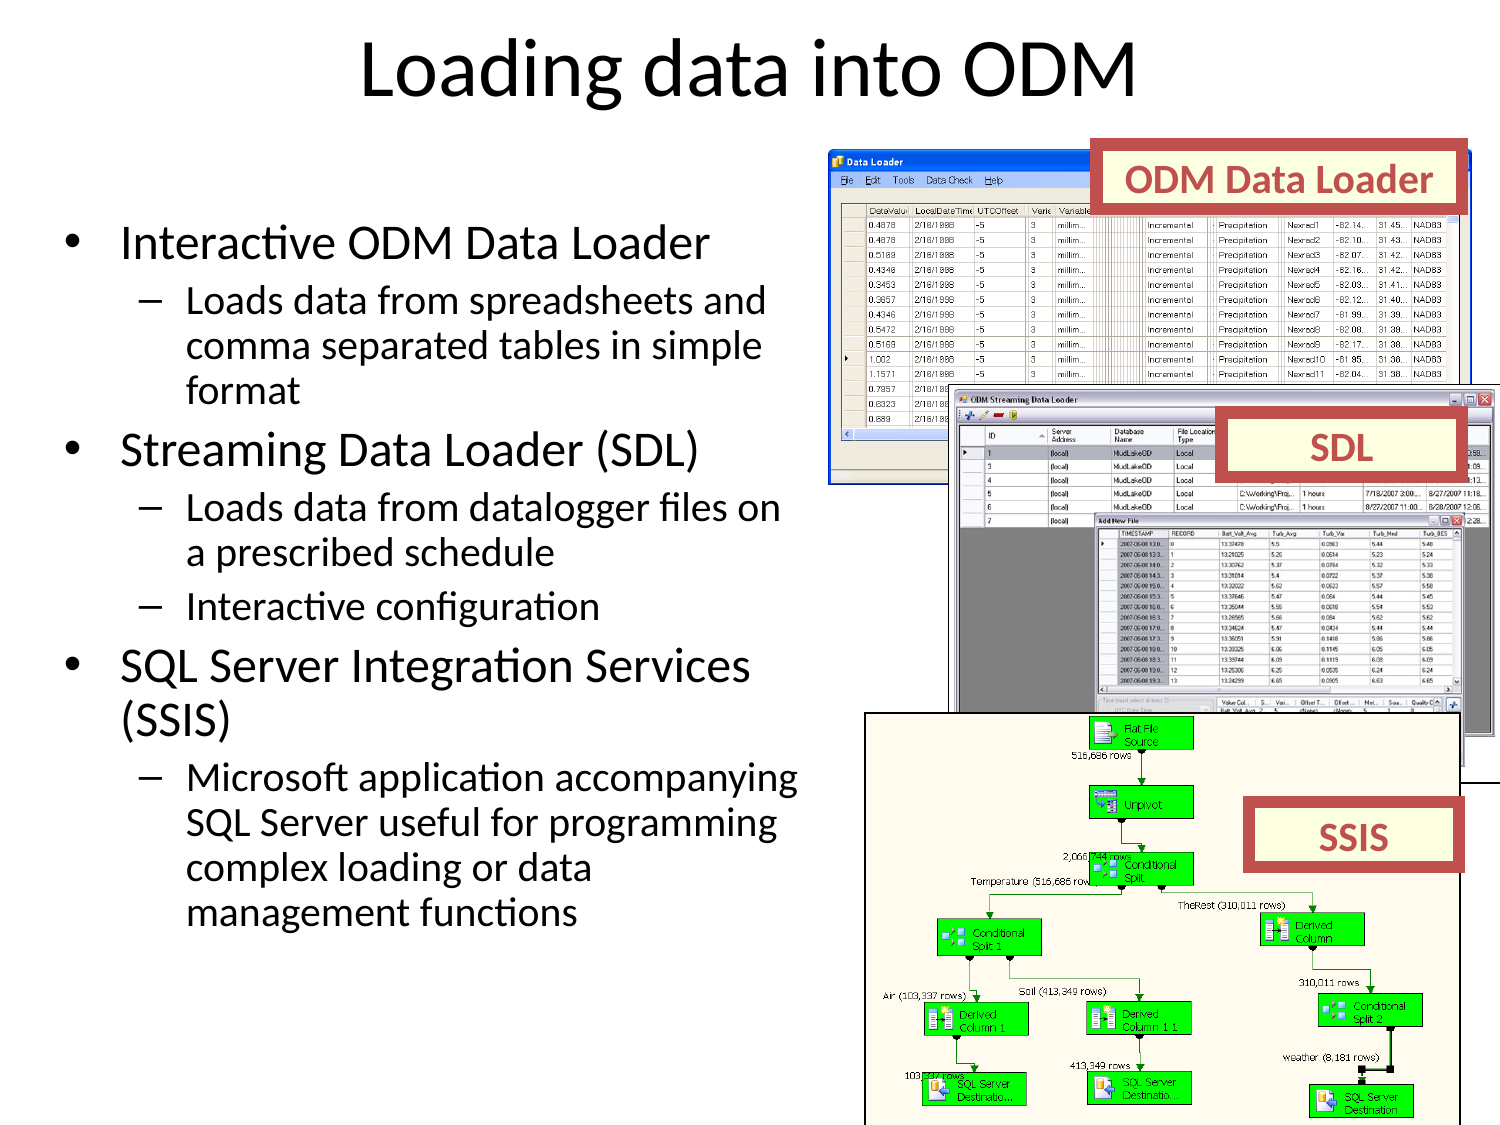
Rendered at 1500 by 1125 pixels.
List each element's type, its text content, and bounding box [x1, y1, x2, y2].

picture [827, 149, 1500, 1125]
list Interactive ODM Data Loader Loads data from spreadsheets and comma separated tables in simple format Streaming Data Loader (SDL) Loads data from datalogger files on a prescribed schedule Interactive configuration SQL Server Integration Services (SSIS) Microsoft application accompanying SQL Server useful for programming complex loading or data management functions [48, 208, 827, 1087]
title Loading data into ODM [112, 0, 1388, 127]
text_box ODM Data Loader [1096, 144, 1463, 148]
